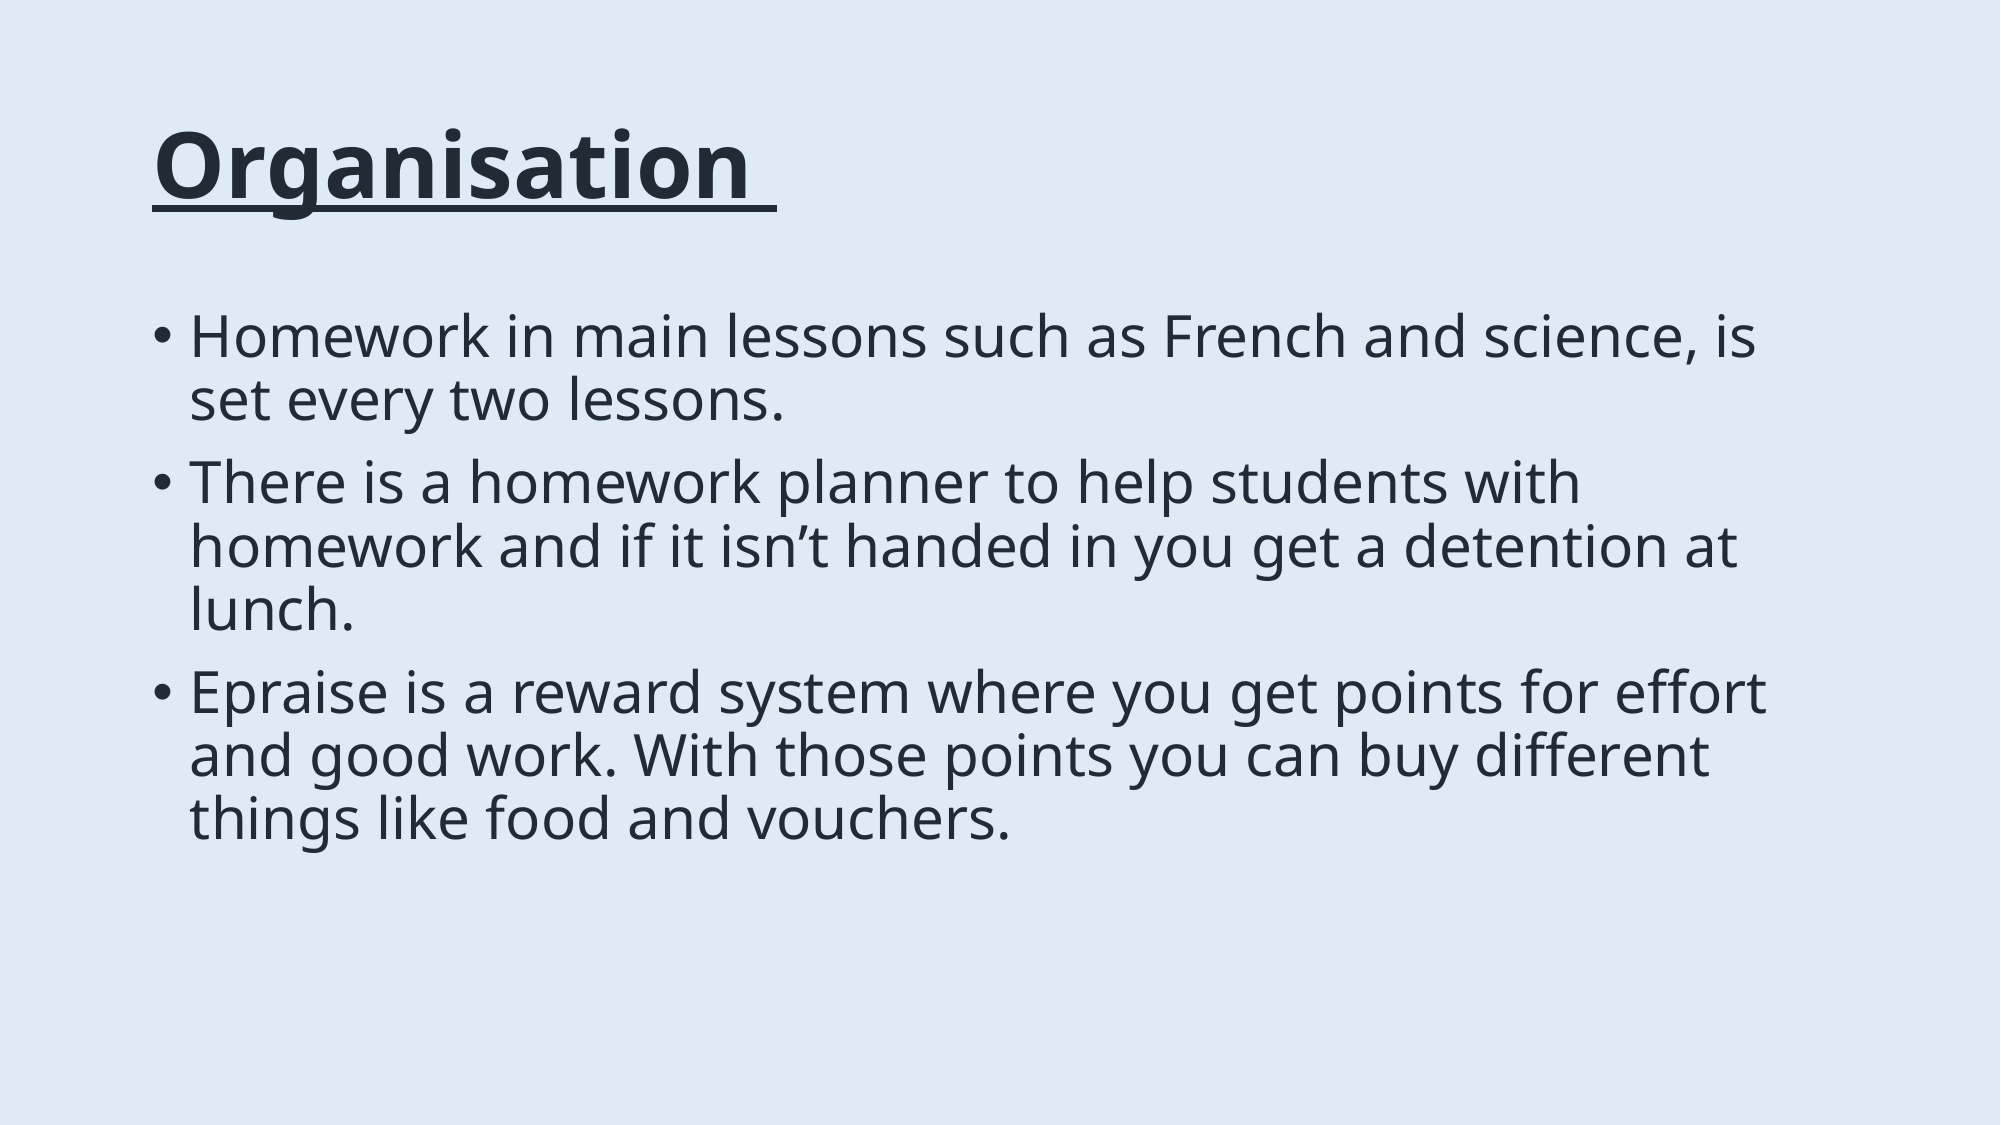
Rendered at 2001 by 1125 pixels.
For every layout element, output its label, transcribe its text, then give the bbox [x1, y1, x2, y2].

title Organisation [137, 59, 1863, 278]
list Homework in main lessons such as French and science, is set every two lessons. There is a homework planner to help students with homework and if it isn’t handed in you get a detention at lunch. Epraise is a reward system where you get points for effort and good work. With those points you can buy different things like food and vouchers. [137, 299, 1863, 1014]
